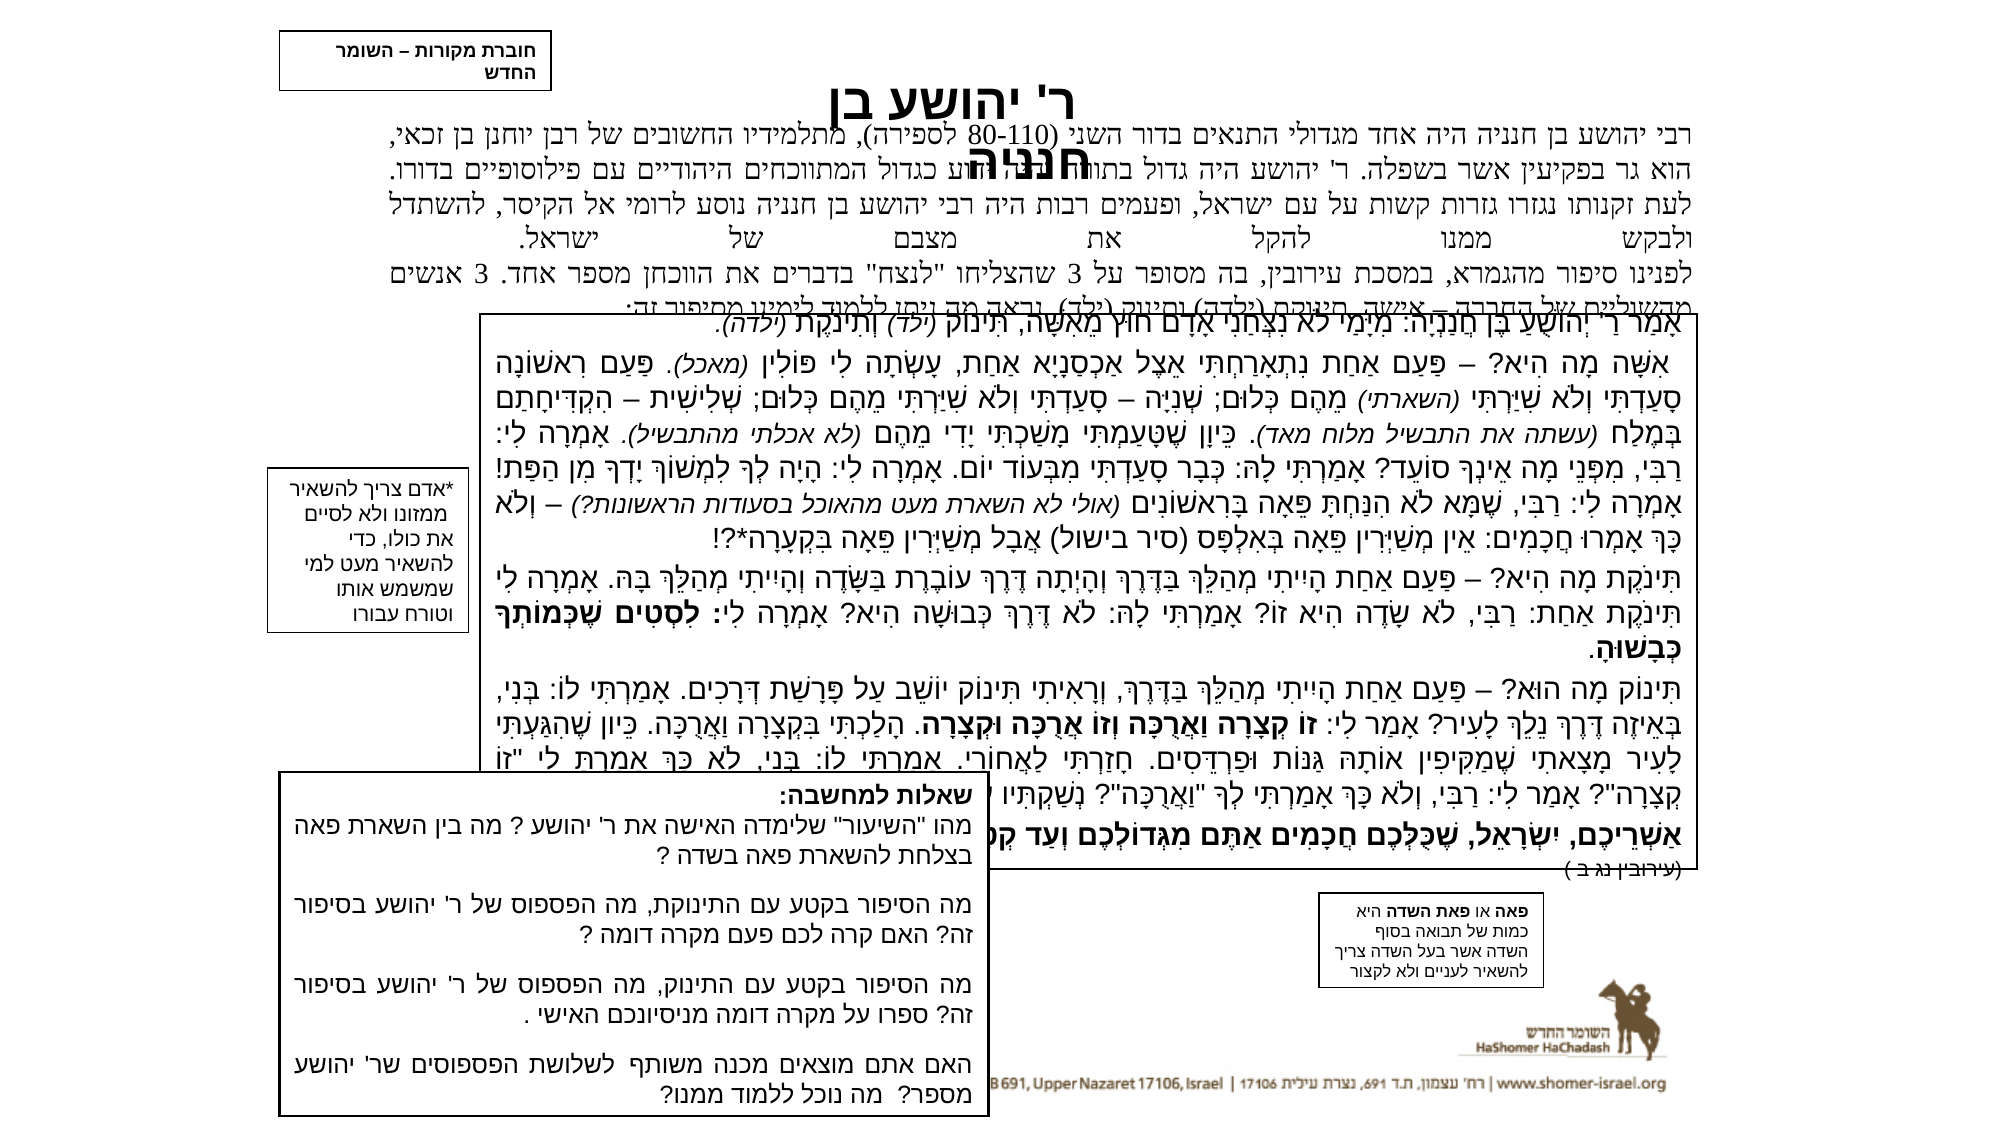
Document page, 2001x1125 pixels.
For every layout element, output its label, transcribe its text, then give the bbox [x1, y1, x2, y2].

text_box אָמַר רַ' יְהוֹשֻׁעַ בֶּן חֲנַנְיָה: מִיָּמַי לֹא נִצְּחַנִי אָדָם חוּץ מֵאִשָּׁה, תִּינוֹק (ילד) וְתִינֹקֶת (ילדה). אִשָּׁה מָה הִיא? – פַּעַם אַחַת נִתְאָרַחְתִּי אֵצֶל אַכְסַנָיָא אַחַת, עָשְׂתָה לִי פּוֹלִין (מאכל). פַּעַם רִאשׁוֹנָה סָעַדְתִּי וְלֹא שִׁיַּרְתִּי (השארתי) מֵהֶם כְּלוּם; שְׁנִיָּה – סָעַדְתִּי וְלֹא שִׁיַּרְתִּי מֵהֶם כְּלוּם; שְׁלִישִׁית – הִקְדִּיחָתַם בְּמֶלַח (עשתה את התבשיל מלוח מאד). כֵּיוָן שֶׁטָּעַמְתִּי מָשַׁכְתִּי יָדִי מֵהֶם (לא אכלתי מהתבשיל). אָמְרָה לִי: רַבִּי, מִפְּנֵי מָה אֵינְךָ סוֹעֵד? אָמַרְתִּי לָהּ: כְּבָר סָעַדְתִּי מִבְּעוֹד יוֹם. אָמְרָה לִי: הָיָה לְךָ לִמְשׁוֹךְ יָדְךָ מִן הַפַּת! אָמְרָה לִי: רַבִּי, שֶׁמָּא לֹא הִנַּחְתָּ פֵּאָה בָּרִאשׁוֹנִים (אולי לא השארת מעט מהאוכל בסעודות הראשונות?) – וְלֹא כָּךְ אָמְרוּ חֲכָמִים: אֵין מְשַׁיְּרִין פֵּאָה בְּאִלְפָּס (סיר בישול) אֲבָל מְשַׁיְּרִין פֵּאָה בִּקְעָרָה*?! תִּינֹקֶת מָה הִיא? – פַּעַם אַחַת הָיִיתִי מְהַלֵּךְ בַּדֶּרֶךְ וְהָיְתָה דֶּרֶךְ עוֹבֶרֶת בַּשָּׂדֶה וְהָיִיתִי מְהַלֵּךְ בָּהּ. אָמְרָה לִי תִּינֹקֶת אַחַת: רַבִּי, לֹא שָׂדֶה הִיא זוֹ? אָמַרְתִּי לָהּ: לֹא דֶּרֶךְ כְּבוּשָׁה הִיא? אָמְרָה לִי: לִסְטִים שֶׁכְּמוֹתְךָ כְּבָשׁוּהָ. תִּינוֹק מָה הוּא? – פַּעַם אַחַת הָיִיתִי מְהַלֵּךְ בַּדֶּרֶךְ, וְרָאִיתִי תִּינוֹק יוֹשֵׁב עַל פָּרָשַׁת דְּרָכִים. אָמַרְתִּי לוֹ: בְּנִי, בְּאֵיזֶה דֶּרֶךְ נֵלֵךְ לָעִיר? אָמַר לִי: זוֹ קְצָרָה וַאֲרֻכָּה וְזוֹ אֲרֻכָּה וּקְצָרָה. הָלַכְתִּי בִּקְצָרָה וַאֲרֻכָּה. כֵּיון שֶׁהִגַּעְתִּי לָעִיר מָצָאתִי שֶׁמַקִּיפִין אוֹתָהּ גַּנּוֹת וּפַרְדֵּסִים. חָזַרְתִּי לַאֲחוֹרַי. אָמַרְתִּי לוֹ: בְּנִי, לֹא כָּךְ אָמַרְתָּ לִי "זוֹ קְצָרָה"? אָמַר לִי: רַבִּי, וְלֹא כָּךְ אָמַרְתִּי לְךָ "וַאֲרֻכָּה"? נְשַׁקְתִּיו עַל רֹאשׁוֹ וְאָמַרְתִּי לוֹ: אַשְׁרֵיכֶם, יִשְׂרָאֵל, שֶׁכֻּלְּכֶם חֲכָמִים אַתֶּם מִגְּדוֹלְכֶם וְעַד קְטַנְּכֶם. (עירובין נג ב ) [479, 313, 1698, 870]
text_box ר' יהושע בן חנניה [799, 2, 1260, 198]
text_box *אדם צריך להשאיר ממזונו ולא לסיים את כולו, כדי להשאיר מעט למי שמשמש אותו וטורח עבורו [267, 467, 469, 633]
title רבי יהושע בן חנניה היה אחד מגדולי התנאים בדור השני (80-110 לספירה), מתלמידיו החשובים של רבן יוחנן בן זכאי, הוא גר בפקיעין אשר בשפלה. ר' יהושע היה גדול בתורה והיה ידוע כגדול המתווכחים היהודיים עם פילוסופיים בדורו. לעת זקנותו נגזרו גזרות קשות על עם ישראל, ופעמים רבות היה רבי יהושע בן חנניה נוסע לרומי אל הקיסר, להשתדל ולבקש ממנו להקל את מצבם של ישראל. לפנינו סיפור מהגמרא, במסכת עירובין, בה מסופר על 3 שהצליחו "לנצח" בדברים את הווכחן מספר אחד. 3 אנשים מהשוליים של החברה – אישה, תינוקת (ילדה) ותינוק (ילד). נראה מה ניתן ללמוד לימינו מסיפור זה: [373, 66, 1709, 374]
picture [952, 966, 1674, 1106]
text_box פאה או פאת השדה היא כמות של תבואה בסוף השדה אשר בעל השדה צריך להשאיר לעניים ולא לקצור [1318, 893, 1544, 966]
text_box שאלות למחשבה: מהו "השיעור" שלימדה האישה את ר' יהושע ? מה בין השארת פאה בצלחת להשארת פאה בשדה ? מה הסיפור בקטע עם התינוקת, מה הפספוס של ר' יהושע בסיפור זה? האם קרה לכם פעם מקרה דומה ? מה הסיפור בקטע עם התינוק, מה הפספוס של ר' יהושע בסיפור זה? ספרו על מקרה דומה מניסיונכם האישי . האם אתם מוצאים מכנה משותף לשלושת הפספוסים שר' יהושע מספר? מה נוכל ללמוד ממנו? [279, 771, 989, 1116]
text_box חוברת מקורות – השומר החדש [279, 30, 551, 91]
